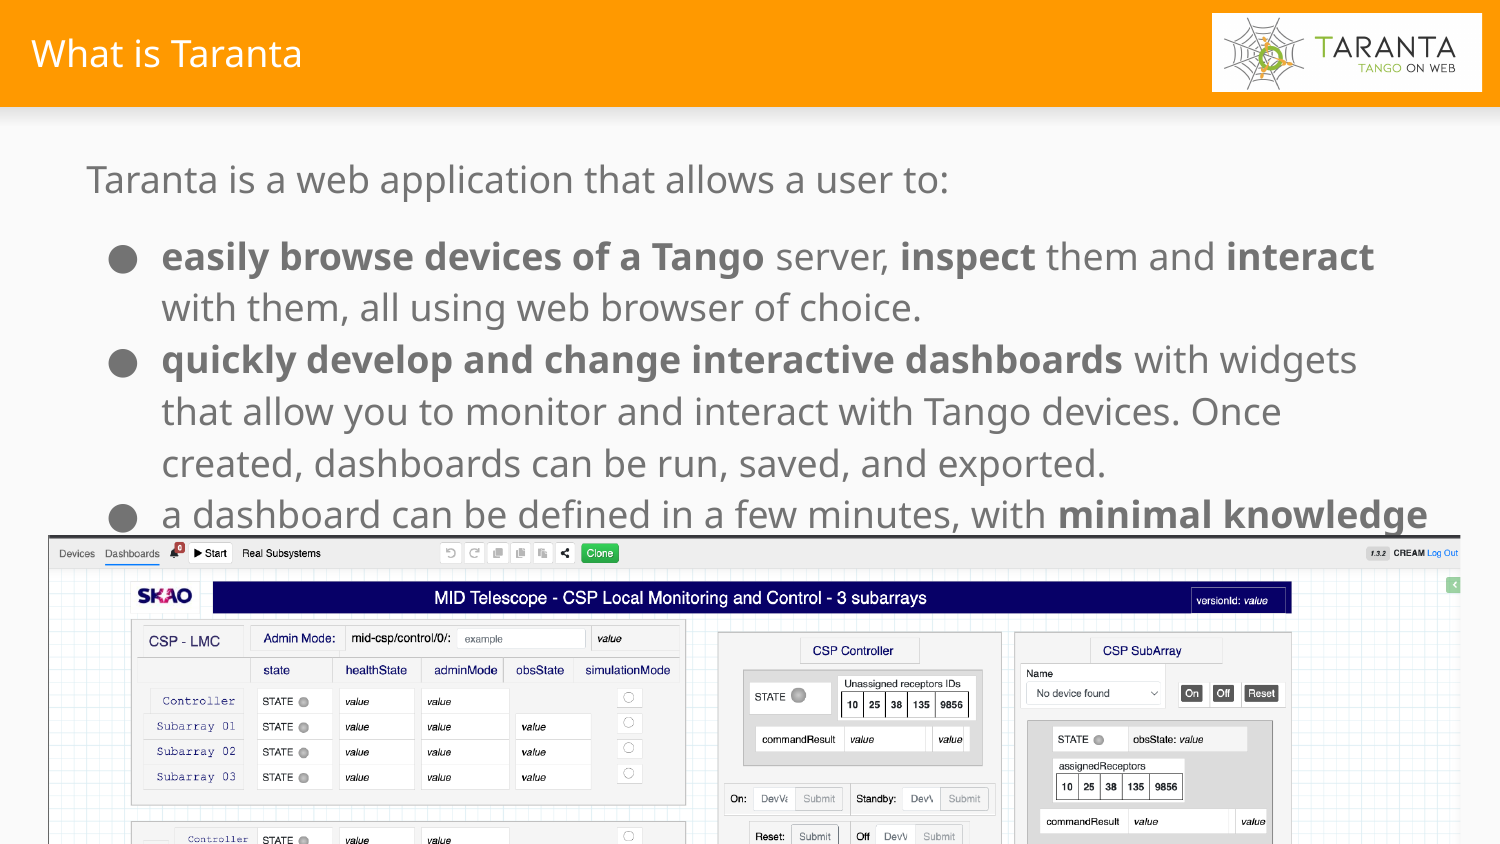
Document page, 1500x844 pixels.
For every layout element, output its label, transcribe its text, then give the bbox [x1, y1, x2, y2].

picture [48, 535, 1461, 844]
picture [1211, 12, 1483, 92]
list Taranta is a web application that allows a user to: easily browse devices of a Tango server, inspect them and interact with them, all using web browser of choice. quickly develop and change interactive dashboards with widgets that allow you to monitor and interact with Tango devices. Once created, dashboards can be run, saved, and exported. a dashboard can be defined in a few minutes, with minimal knowledge of web technologies; you only need to know which devices you want to interact with and what attributes and commands they expose. [71, 134, 1450, 533]
title What is Taranta [16, 2, 1464, 102]
